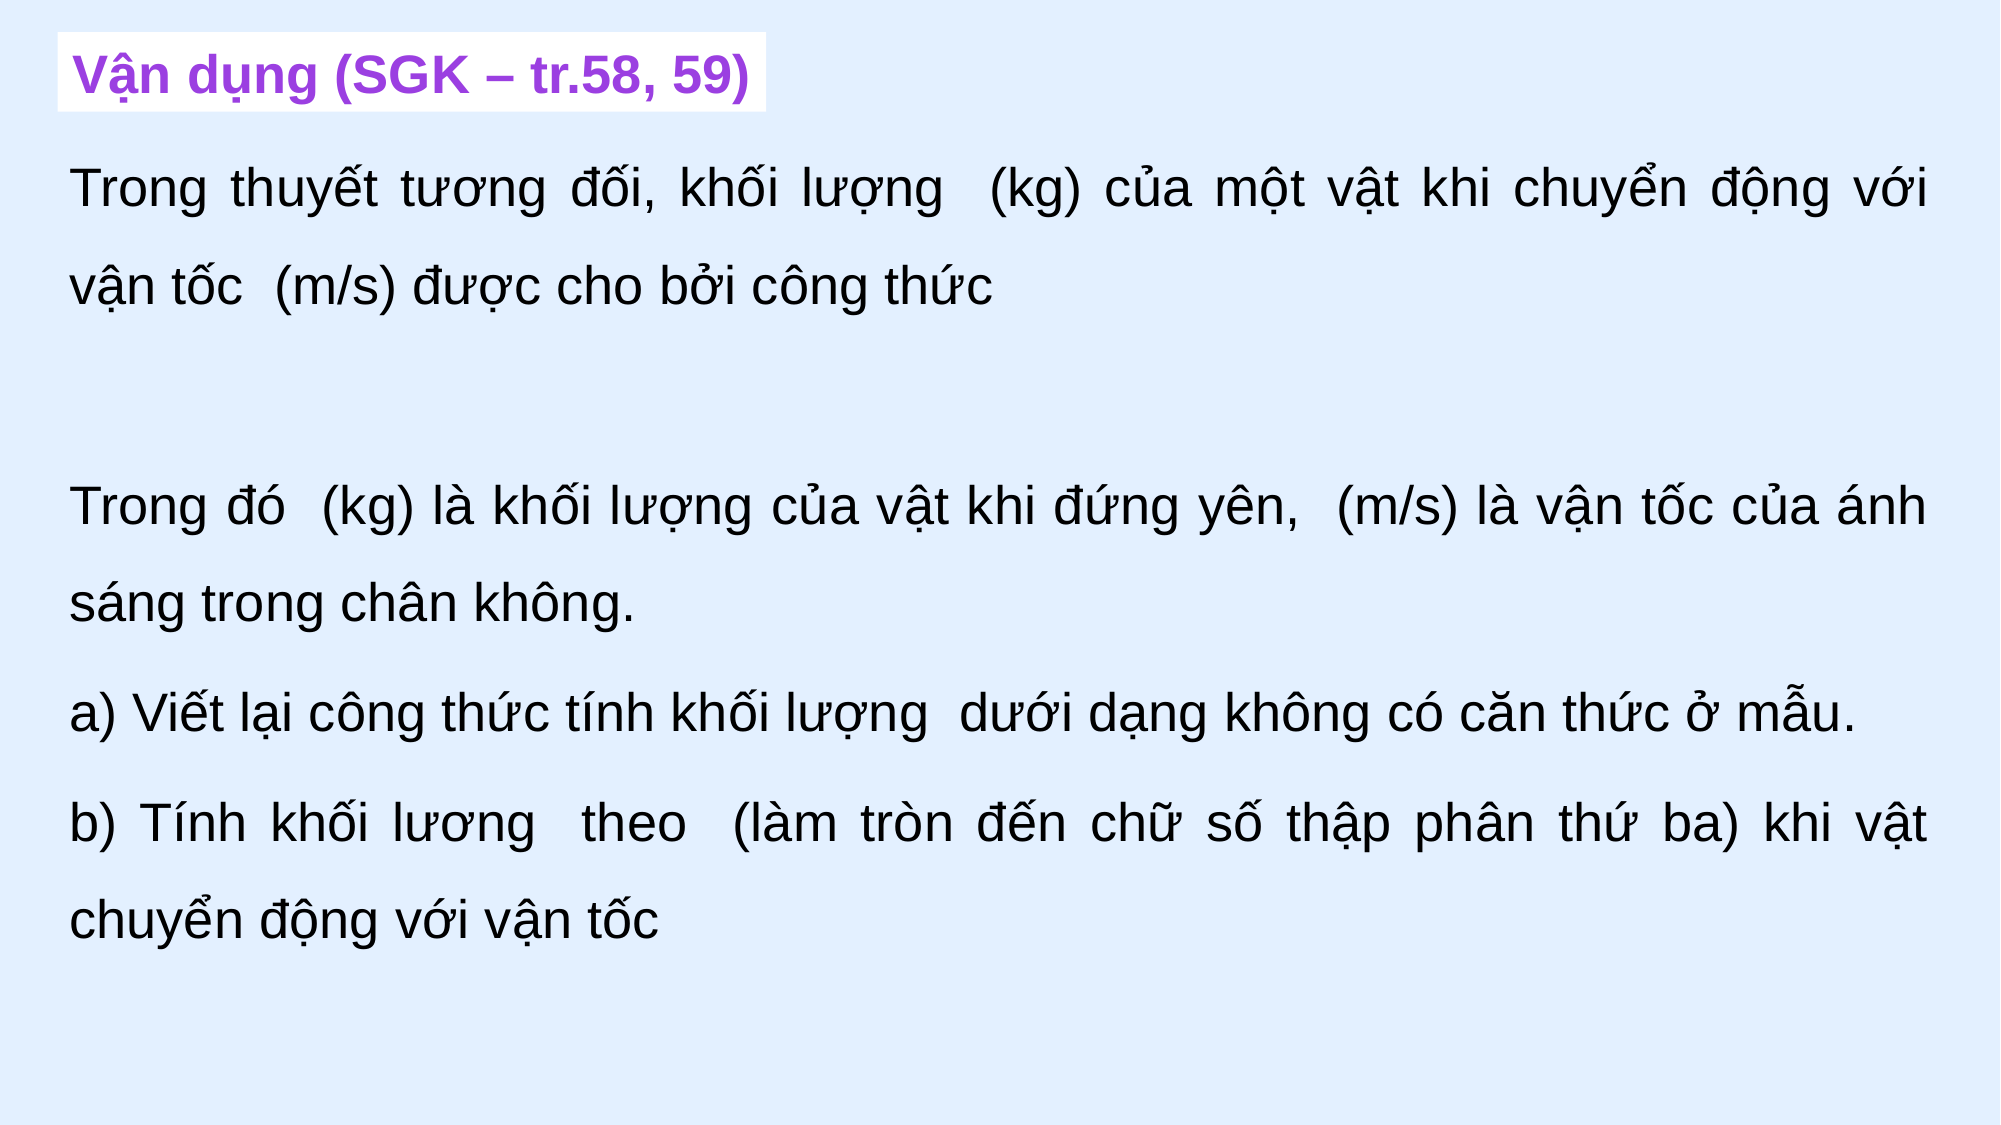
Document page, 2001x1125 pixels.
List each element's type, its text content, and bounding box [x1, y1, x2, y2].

text_box Vận dụng (SGK – tr.58, 59) [57, 32, 767, 112]
